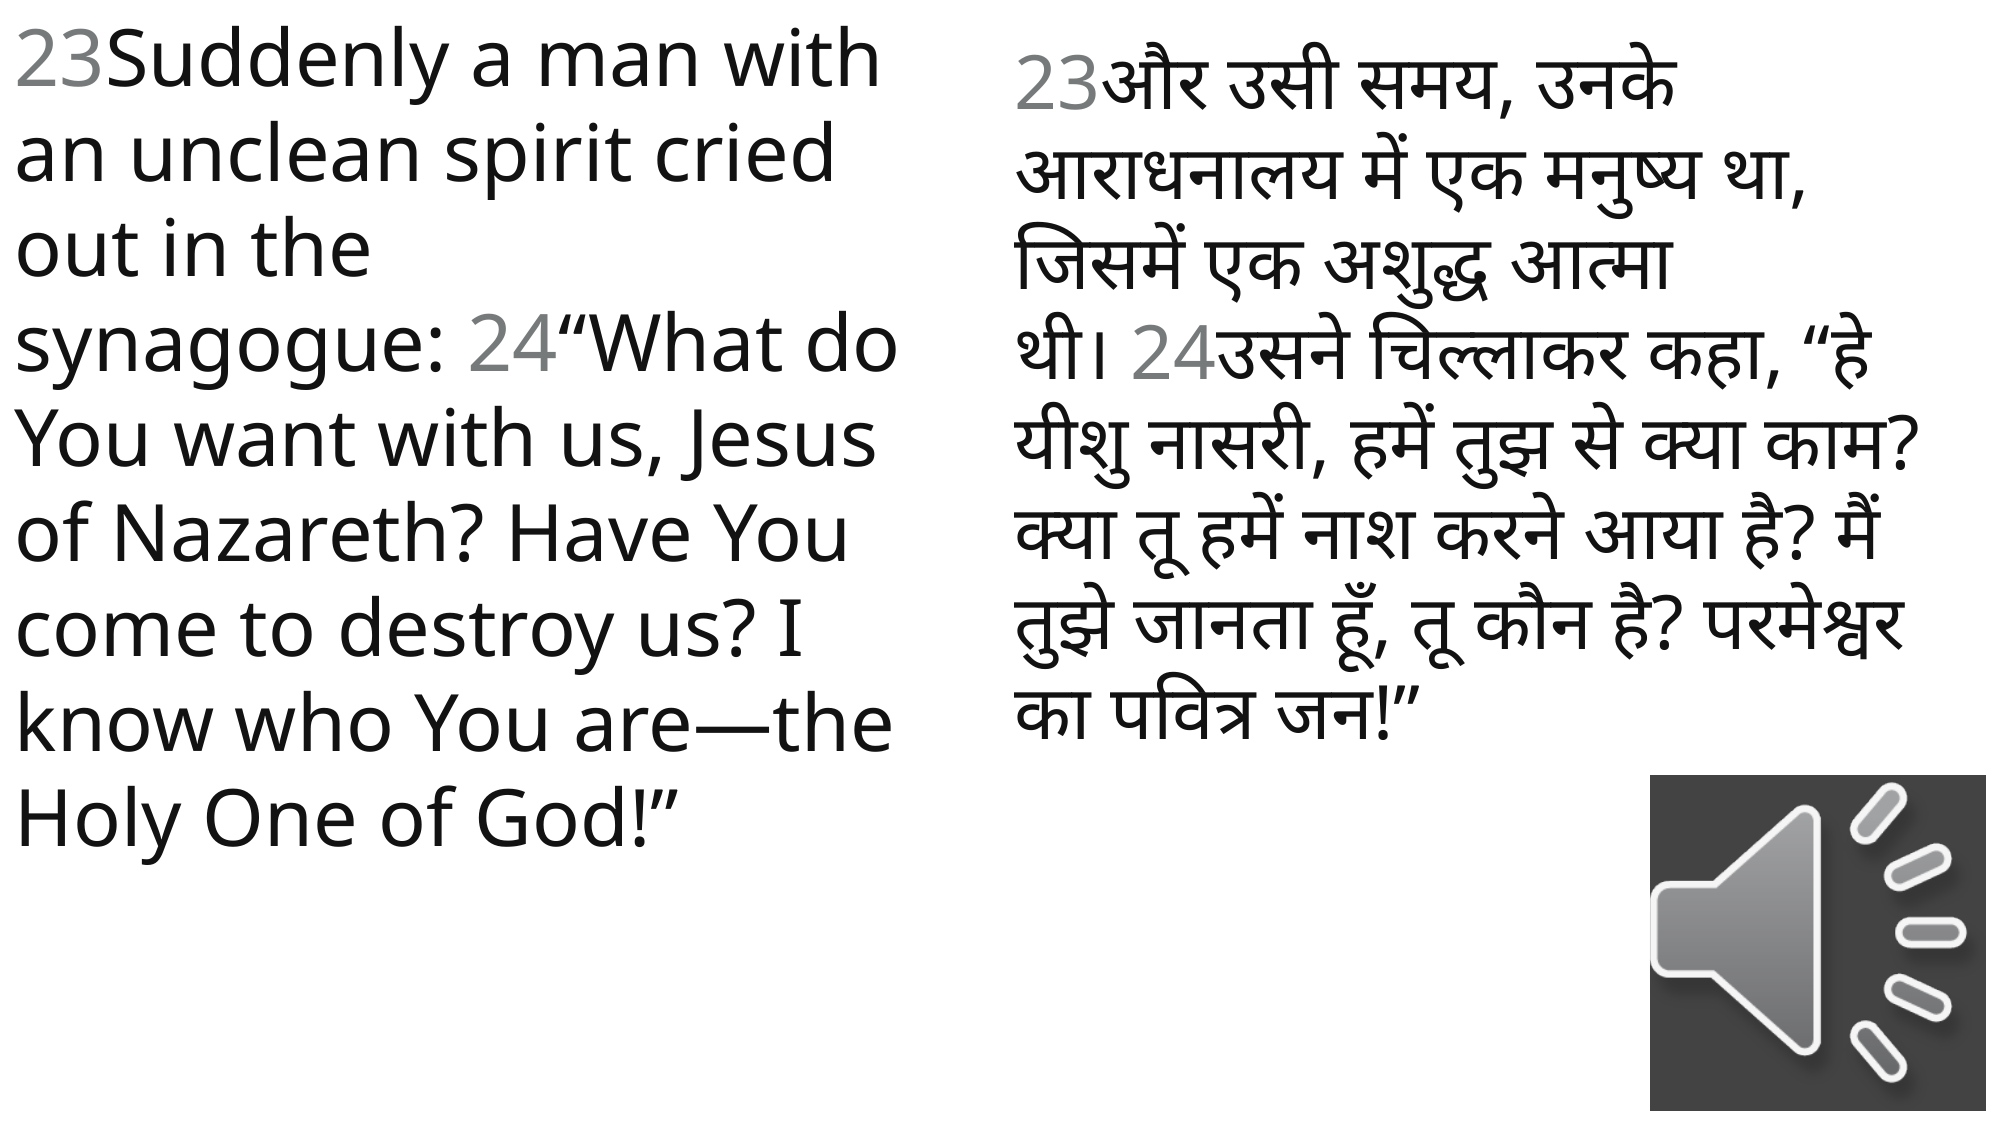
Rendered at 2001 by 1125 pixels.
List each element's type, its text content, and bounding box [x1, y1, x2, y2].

text_box 23और उसी समय, उनके आराधनालय में एक मनुष्य था, जिसमें एक अशुद्ध आत्मा थी। 24उसने चिल्लाकर कहा, “हे यीशु नासरी, हमें तुझ से क्या काम? क्या तू हमें नाश करने आया है? मैं तुझे जानता हूँ, तू कौन है? परमेश्वर का पवित्र जन!” [999, 27, 2000, 1104]
text_box 23Suddenly a man with an unclean spirit cried out in the synagogue: 24“What do You want with us, Jesus of Nazareth? Have You come to destroy us? I know who You are—the Holy One of God!” [0, 0, 981, 1125]
picture [1648, 773, 1987, 1112]
